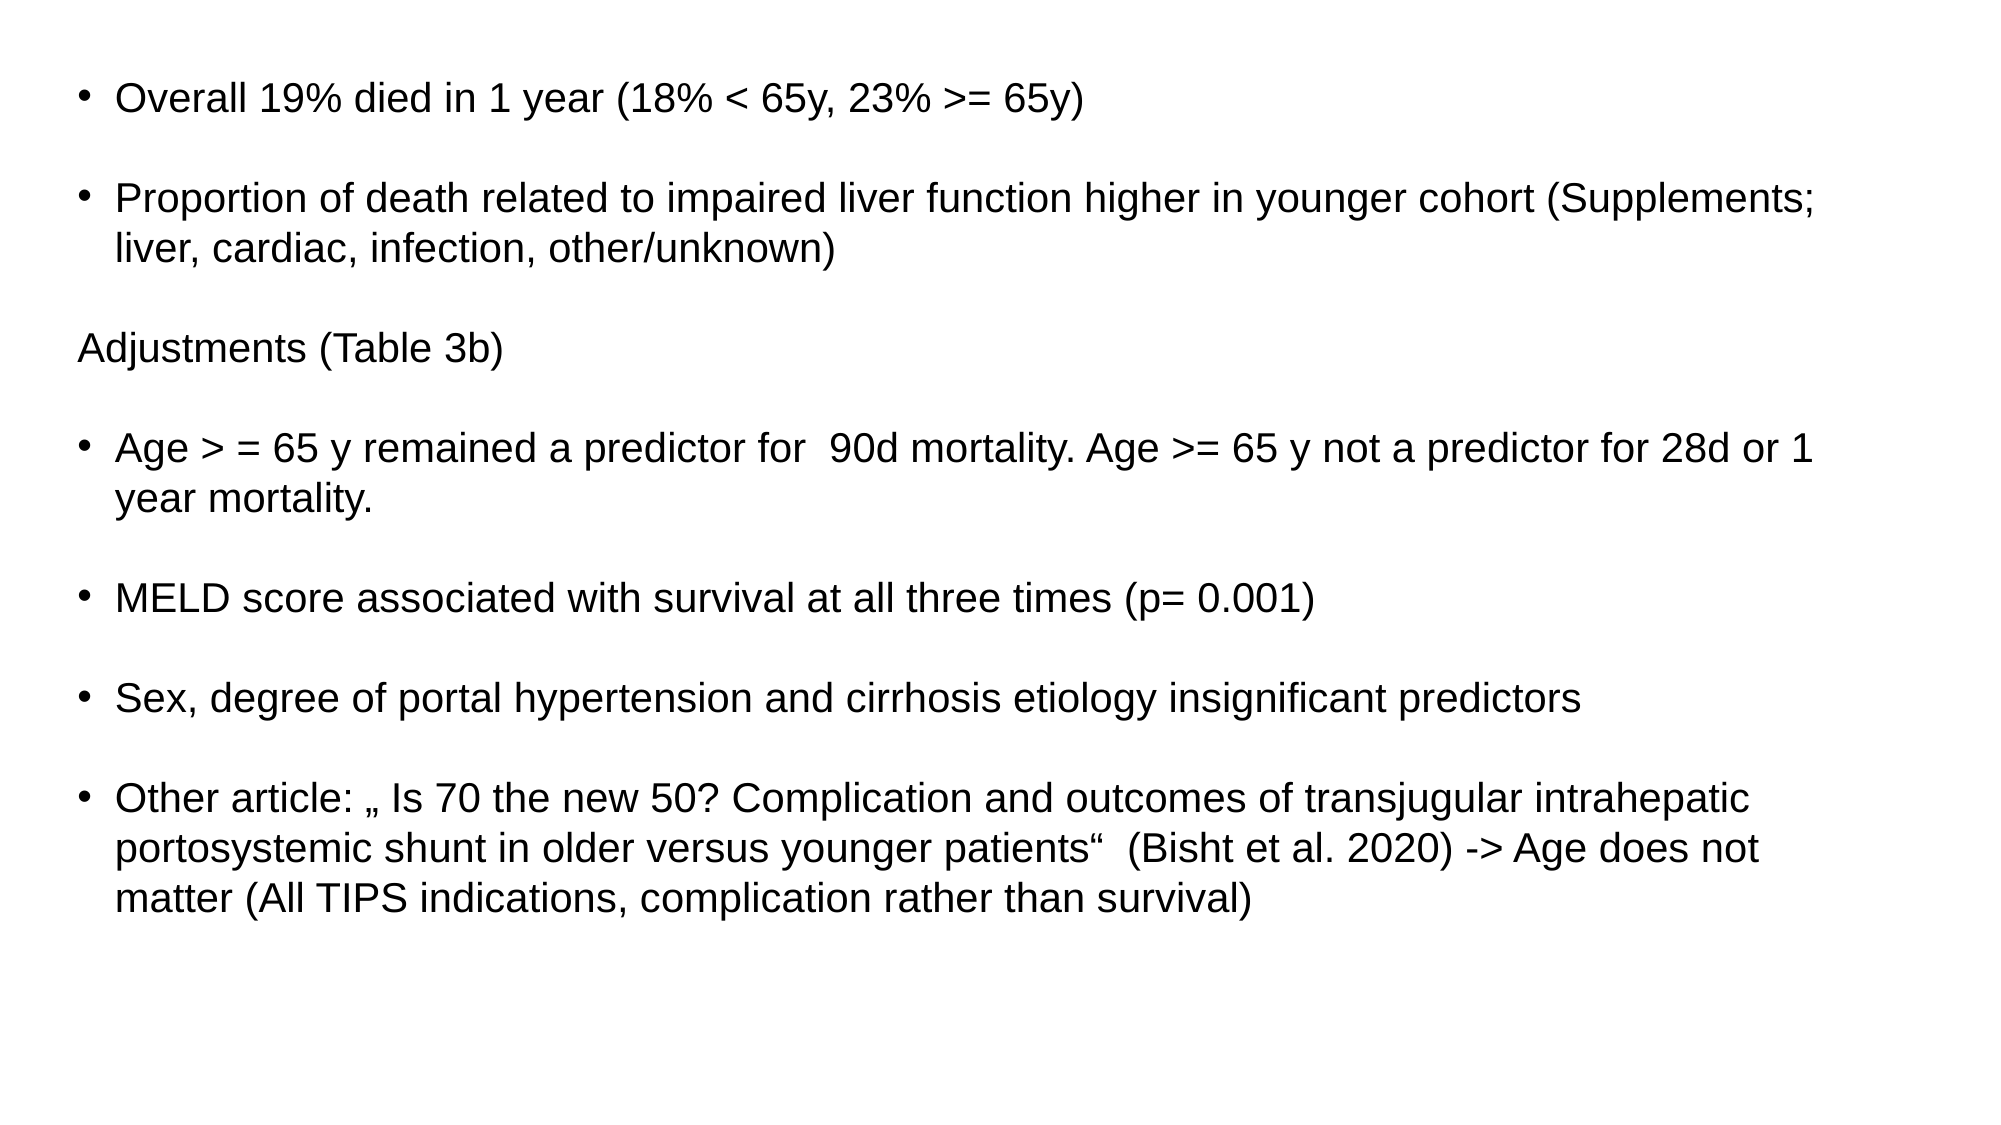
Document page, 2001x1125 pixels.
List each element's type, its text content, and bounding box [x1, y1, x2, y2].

list Overall 19% died in 1 year (18% < 65y, 23% >= 65y) Proportion of death related to impaired liver function higher in younger cohort (Supplements; liver, cardiac, infection, other/unknown) Adjustments (Table 3b) Age > = 65 y remained a predictor for 90d mortality. Age >= 65 y not a predictor for 28d or 1 year mortality. MELD score associated with survival at all three times (p= 0.001) Sex, degree of portal hypertension and cirrhosis etiology insignificant predictors Other article: „ Is 70 the new 50? Complication and outcomes of transjugular intrahepatic portosystemic shunt in older versus younger patients“ (Bisht et al. 2020) -> Age does not matter (All TIPS indications, complication rather than survival) [62, 70, 1859, 1125]
